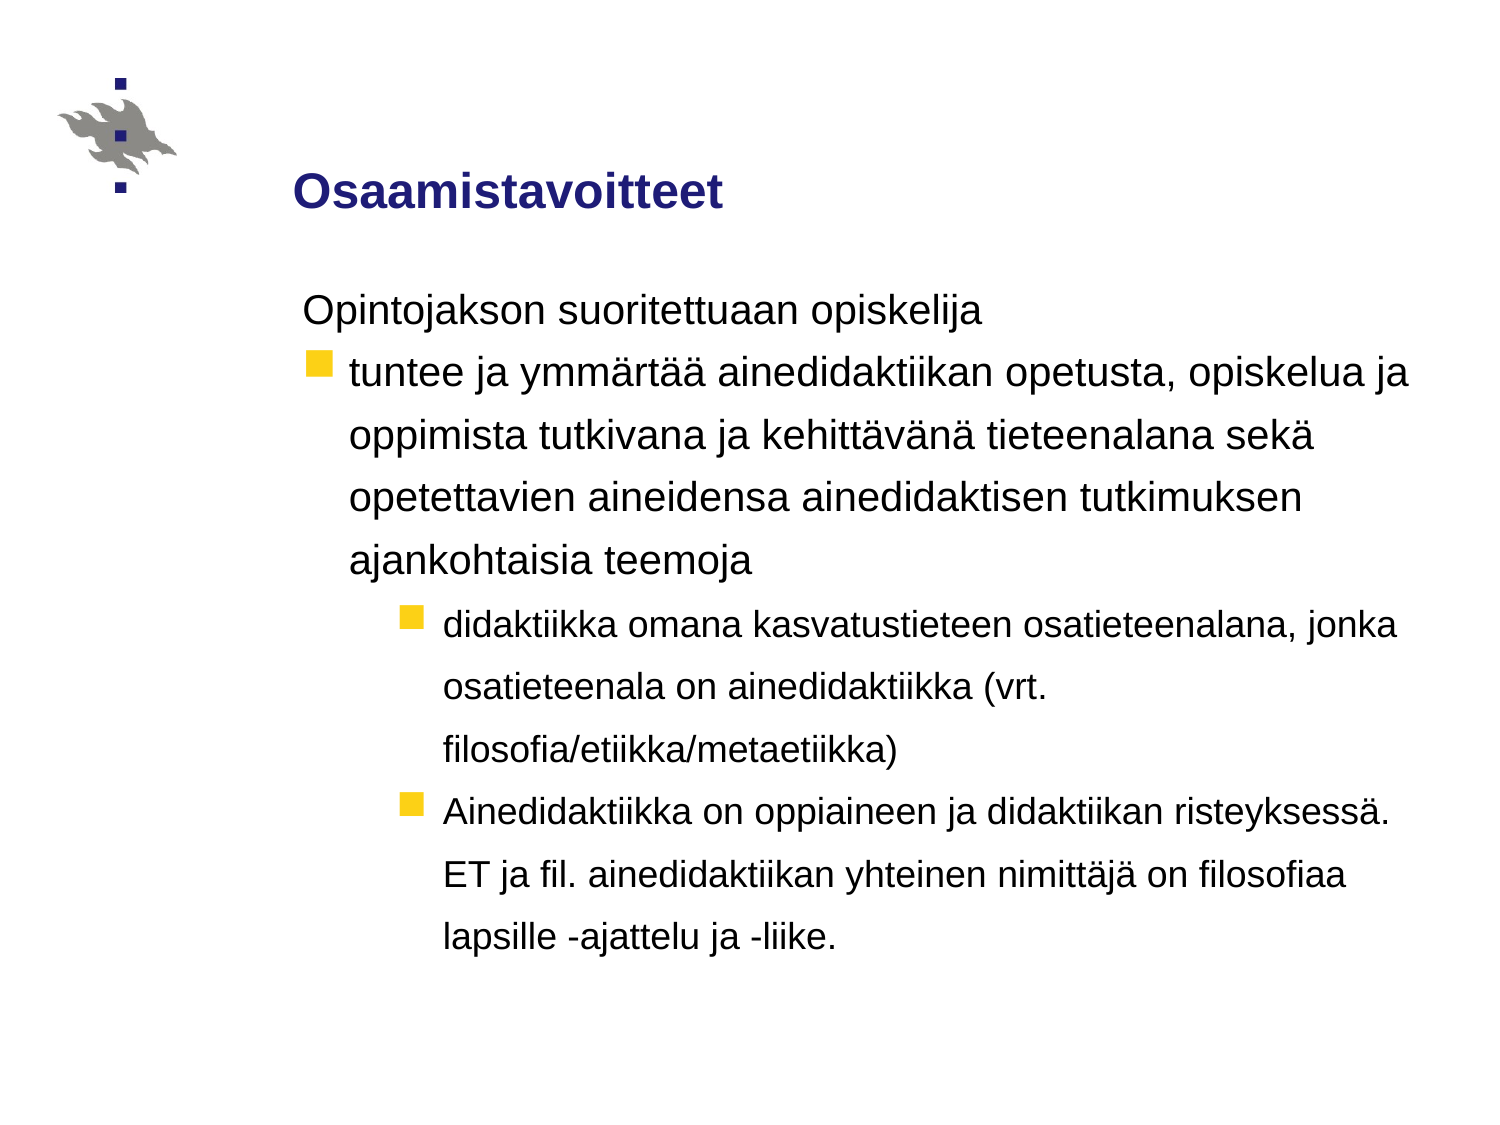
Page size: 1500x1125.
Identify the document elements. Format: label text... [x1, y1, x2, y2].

list Opintojakson suoritettuaan opiskelija tuntee ja ymmärtää ainedidaktiikan opetusta, opiskelua ja oppimista tutkivana ja kehittävänä tieteenalana sekä opetettavien aineidensa ainedidaktisen tutkimuksen ajankohtaisia teemoja didaktiikka omana kasvatustieteen osatieteenalana, jonka osatieteenala on ainedidaktiikka (vrt. filosofia/etiikka/metaetiikka) Ainedidaktiikka on oppiaineen ja didaktiikan risteyksessä. ET ja fil. ainedidaktiikan yhteinen nimittäjä on filosofiaa lapsille -ajattelu ja -liike. [287, 262, 1450, 1053]
title Osaamistavoitteet [277, 78, 1412, 226]
picture [57, 78, 177, 193]
